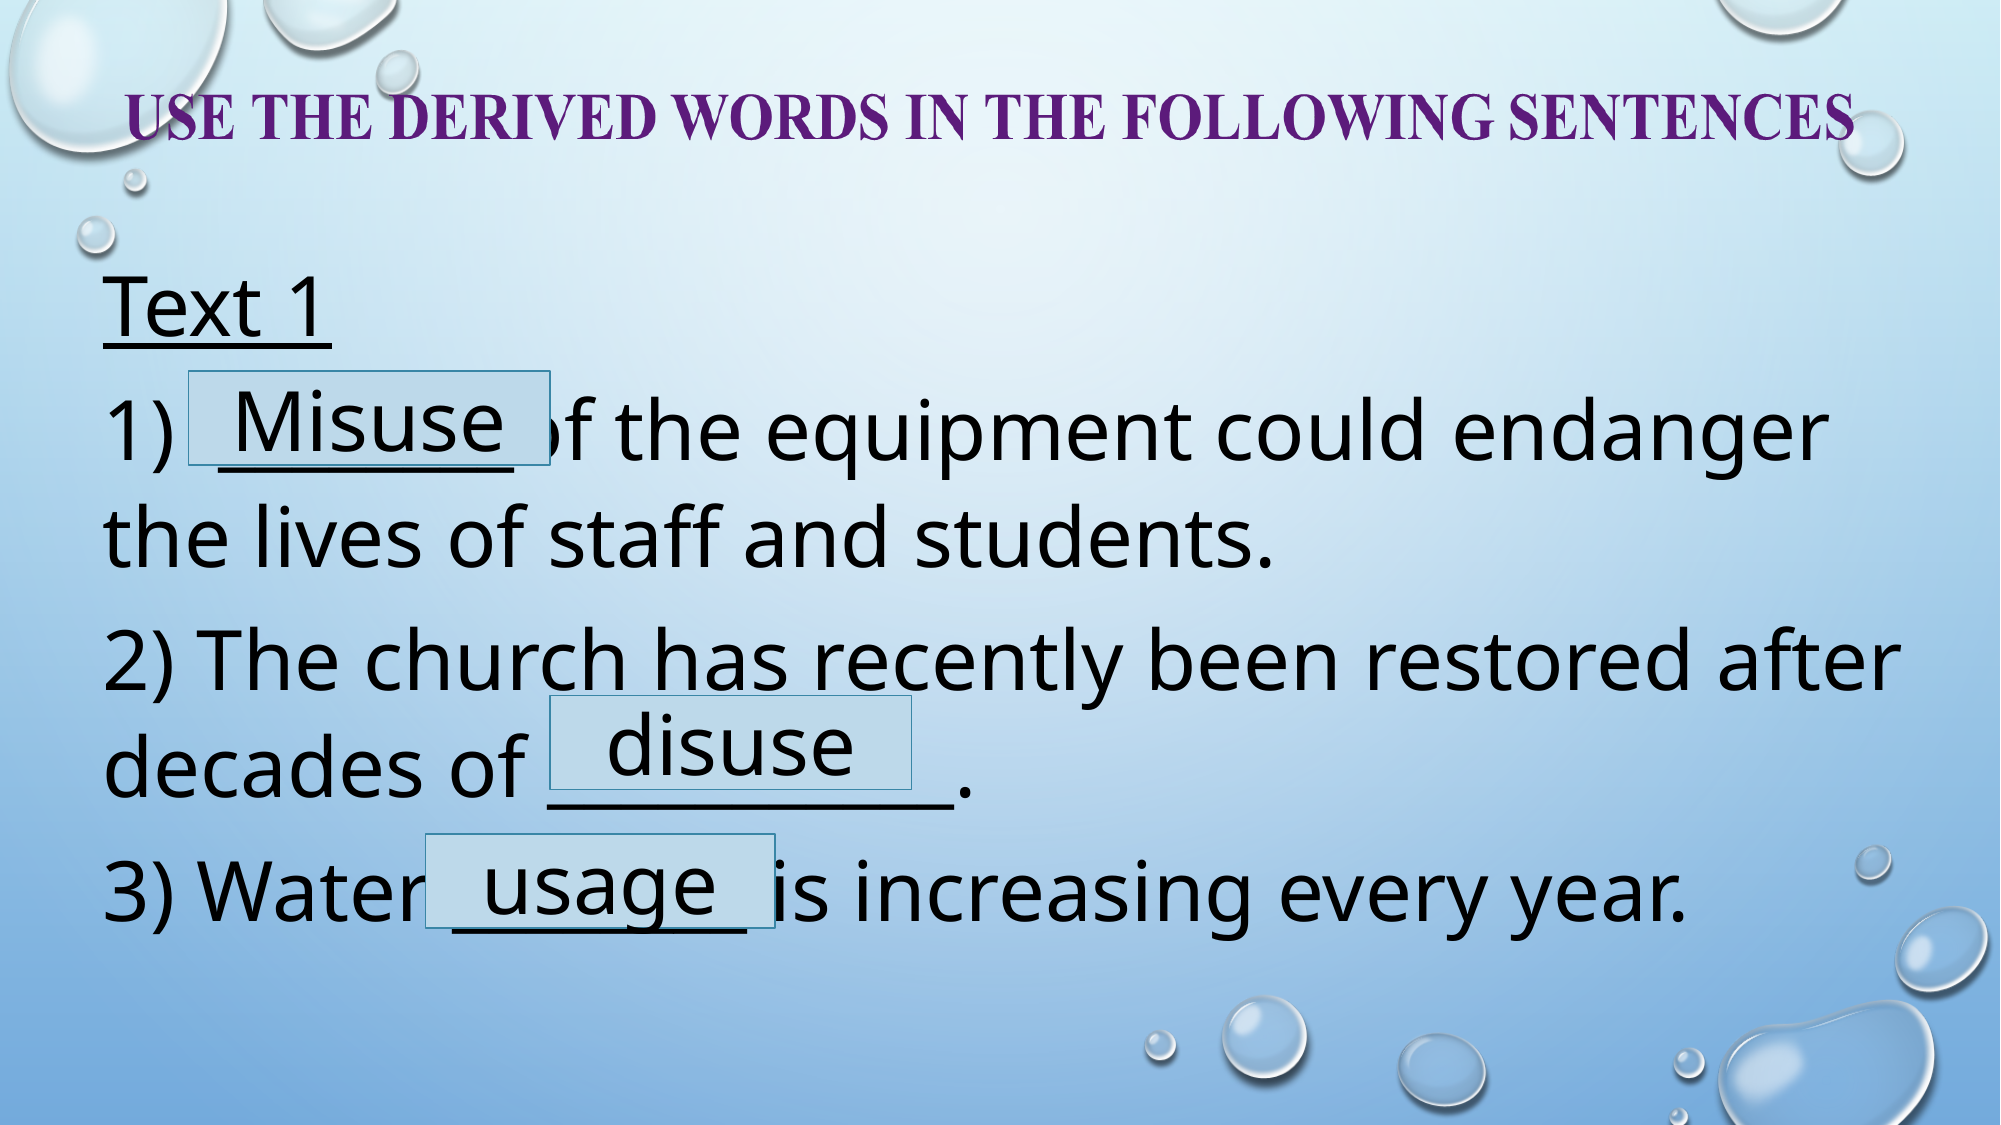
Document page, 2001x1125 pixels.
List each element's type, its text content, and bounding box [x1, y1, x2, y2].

text_box Misuse [188, 370, 551, 466]
text_box usage [425, 833, 776, 929]
text_box Text 1 1) ________of the equipment could endanger the lives of staff and students. 2) The church has recently been restored after decades of ___________. 3) Water ________ is increasing every year. [87, 238, 1945, 946]
text_box disuse [549, 695, 912, 790]
picture [0, 0, 2000, 1125]
